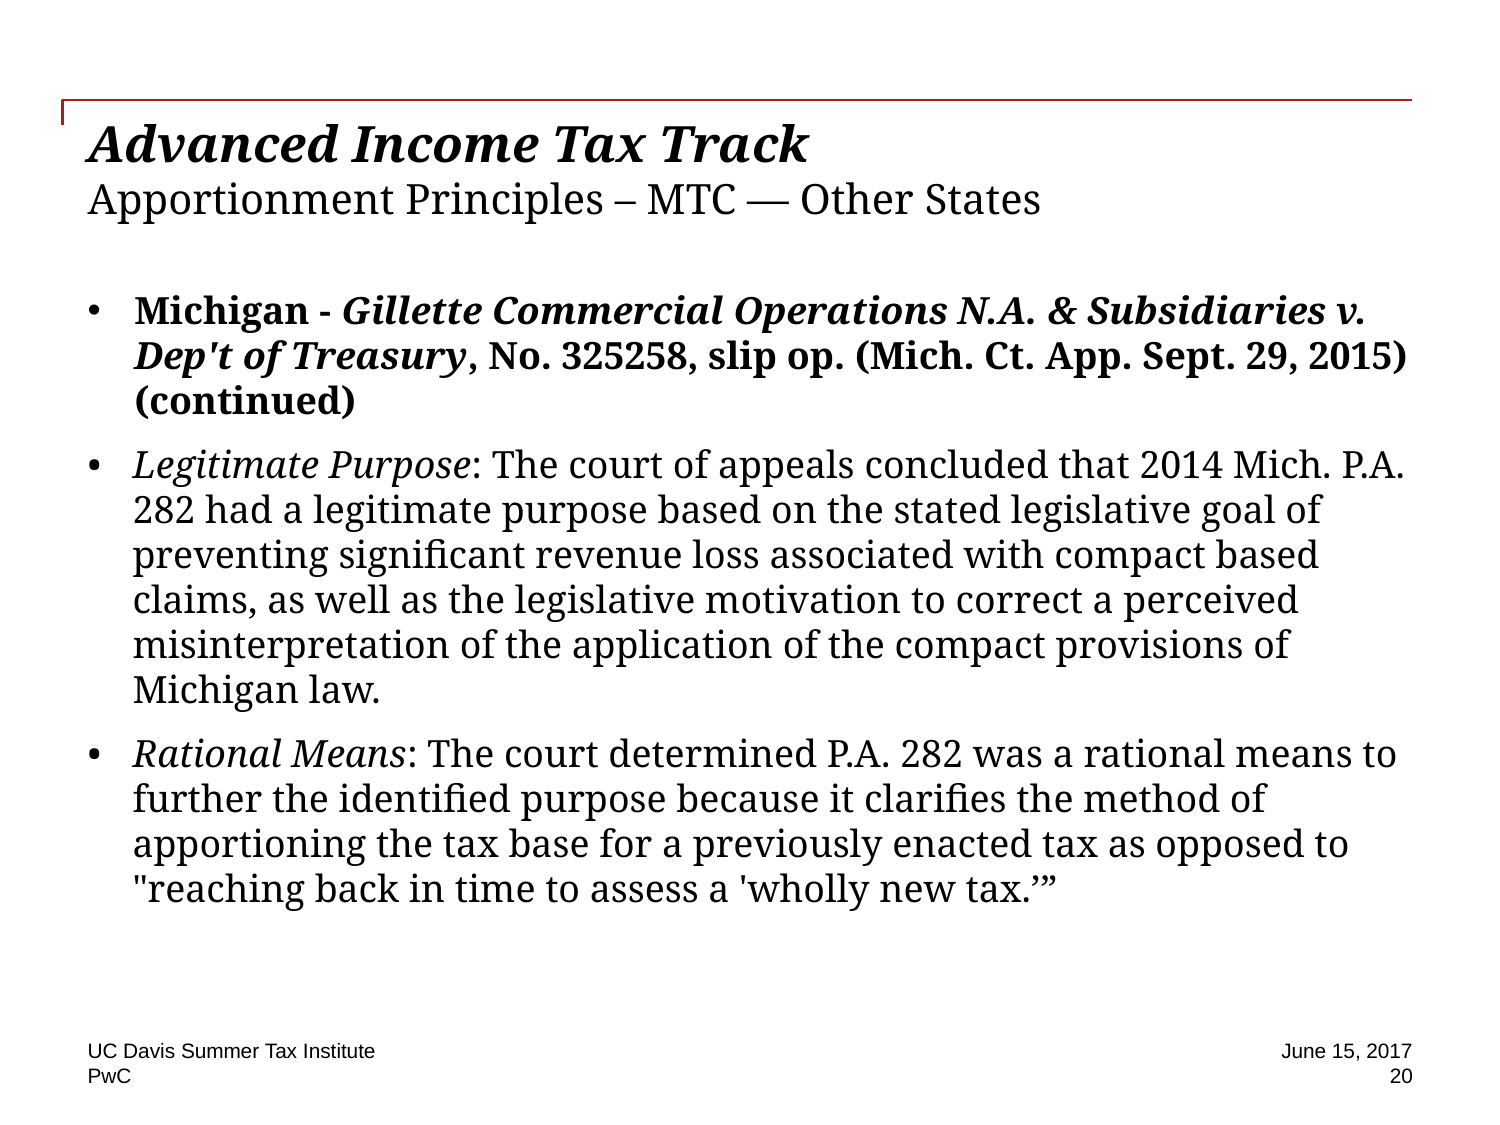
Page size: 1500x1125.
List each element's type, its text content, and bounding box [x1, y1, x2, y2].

title Advanced Income Tax Track Apportionment Principles – MTC — Other States [87, 112, 1413, 263]
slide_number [1162, 1037, 1413, 1063]
list Michigan - Gillette Commercial Operations N.A. & Subsidiaries v. Dep't of Treasury, No. 325258, slip op. (Mich. Ct. App. Sept. 29, 2015) (continued) Legitimate Purpose: The court of appeals concluded that 2014 Mich. P.A. 282 had a legitimate purpose based on the stated legislative goal of preventing significant revenue loss associated with compact based claims, as well as the legislative motivation to correct a perceived misinterpretation of the application of the compact provisions of Michigan law. Rational Means: The court determined P.A. 282 was a rational means to further the identified purpose because it clarifies the method of apportioning the tax base for a previously enacted tax as opposed to "reaching back in time to assess a 'wholly new tax.’” [87, 287, 1413, 1013]
slide_number 20 [1162, 1063, 1413, 1088]
footer UC Davis Summer Tax Institute [87, 1037, 950, 1063]
